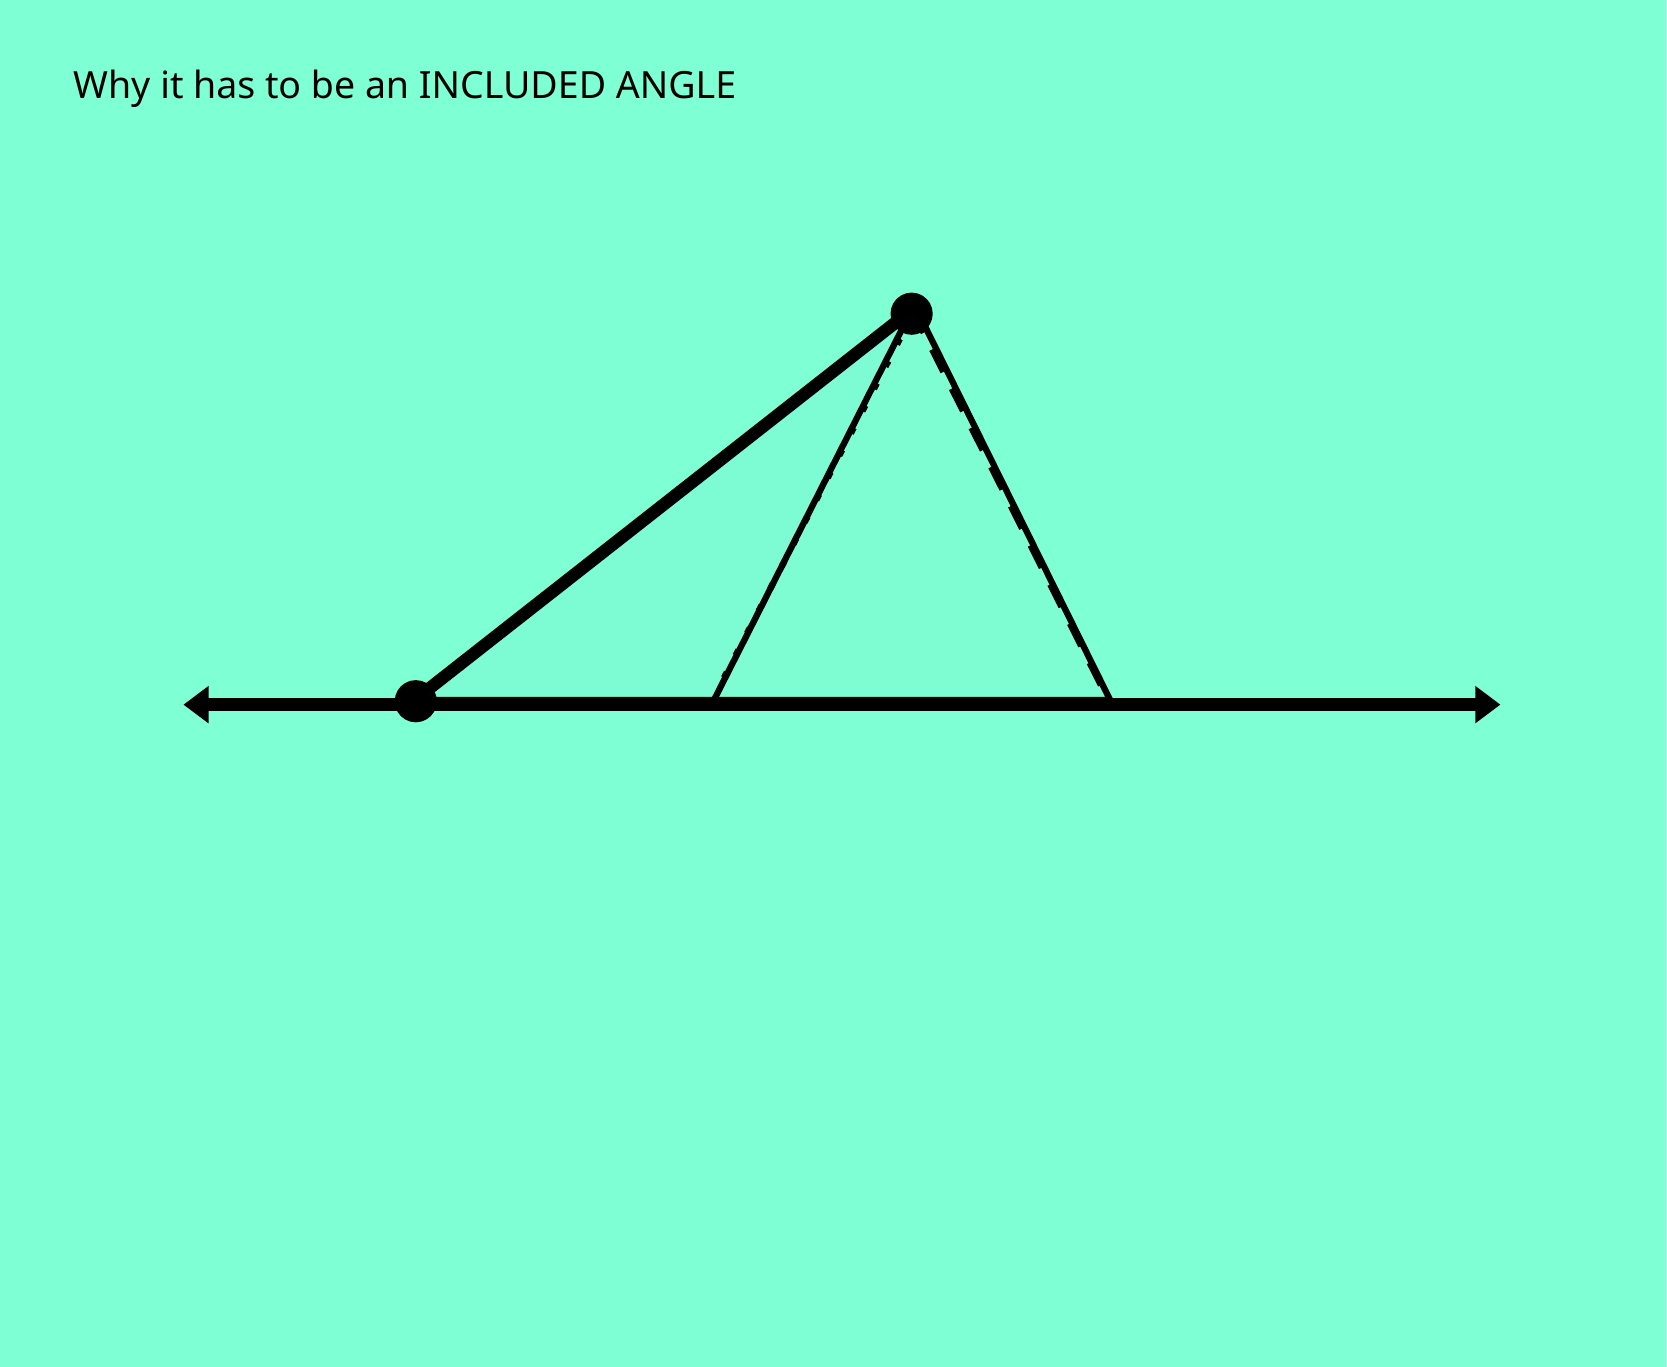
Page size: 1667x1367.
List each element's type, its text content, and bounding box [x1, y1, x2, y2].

text_box [892, 293, 931, 308]
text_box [412, 311, 711, 702]
text_box [395, 683, 407, 703]
text_box [399, 713, 432, 722]
text_box Why it has to be an INCLUDED ANGLE [58, 54, 986, 114]
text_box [714, 310, 1111, 705]
